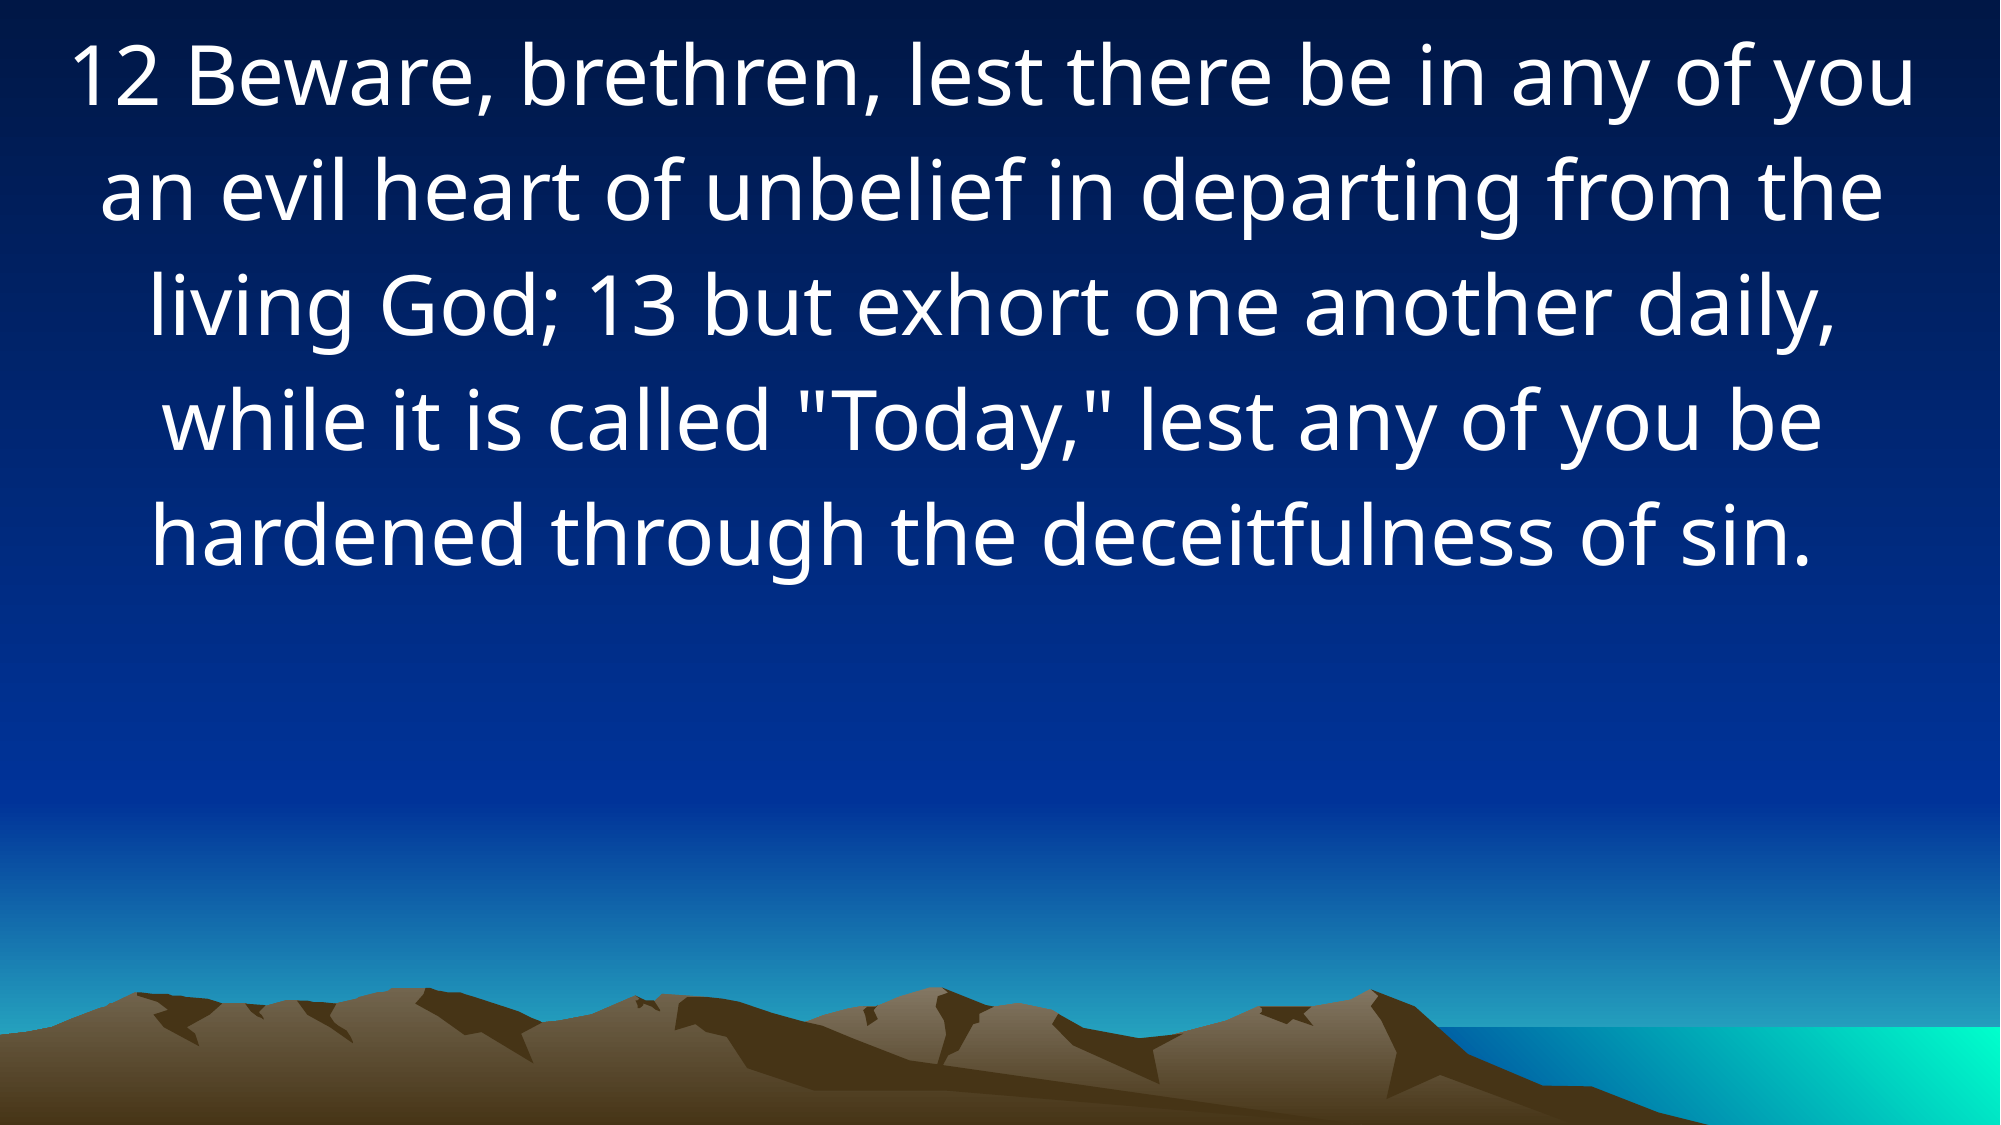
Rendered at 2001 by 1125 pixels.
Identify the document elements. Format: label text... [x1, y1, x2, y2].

text_box 12 Beware, brethren, lest there be in any of you an evil heart of unbelief in departing from the living God; 13 but exhort one another daily, while it is called "Today," lest any of you be hardened through the deceitfulness of sin. [24, 0, 1963, 825]
